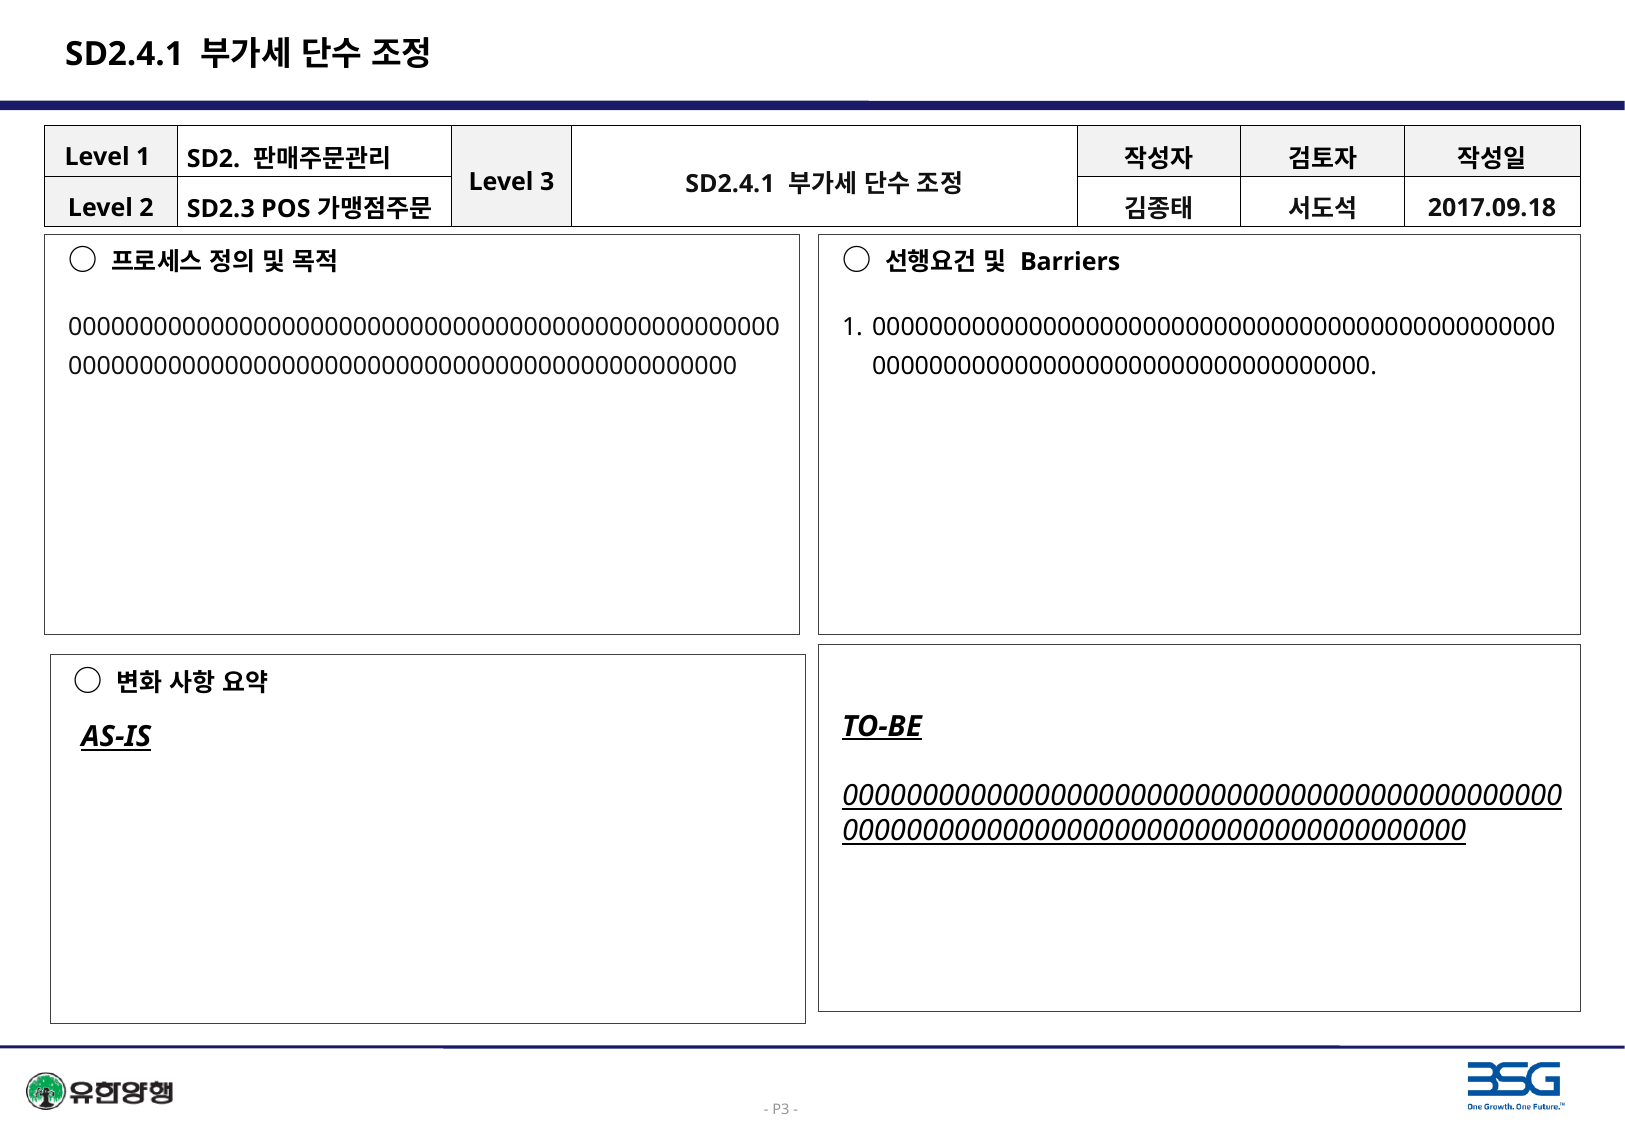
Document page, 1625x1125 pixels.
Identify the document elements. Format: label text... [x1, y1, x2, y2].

table_cell Level 2 [45, 177, 177, 226]
table_cell 2017.09.18 [1405, 177, 1580, 226]
table_header Level 1 [45, 126, 177, 176]
text_box ○ 선행요건 및 Barriers 00000000000000000000000000000000000000000000000000000000000000000000000000000000000. [818, 234, 1581, 635]
text_box TO-BE 000000000000000000000000000000000000000000000000000000000000000000000000000000000000 [818, 644, 1581, 1012]
text_box ○ 변화 사항 요약 AS-IS [50, 654, 806, 1024]
table_cell 서도석 [1241, 177, 1404, 226]
title SD2.4.1 부가세 단수 조정 [50, 23, 1118, 80]
table_header SD2. 판매주문관리 [178, 126, 451, 176]
table_header 작성자 [1078, 126, 1240, 176]
table_header 검토자 [1241, 126, 1404, 176]
table_header 작성일 [1405, 126, 1580, 176]
table_cell 김종태 [1078, 177, 1240, 226]
table_cell SD2.3 POS가맹점주문 [178, 177, 451, 226]
table_header SD2.4.1 부가세 단수 조정 [572, 126, 1077, 226]
picture [1466, 1062, 1565, 1110]
picture [20, 1068, 178, 1112]
text_box ○ 프로세스 정의 및 목적 0000000000000000000000000000000000000000000000000000000000000000000000000000000000000000000000000 [44, 234, 800, 635]
table_header Level 3 [452, 126, 571, 226]
